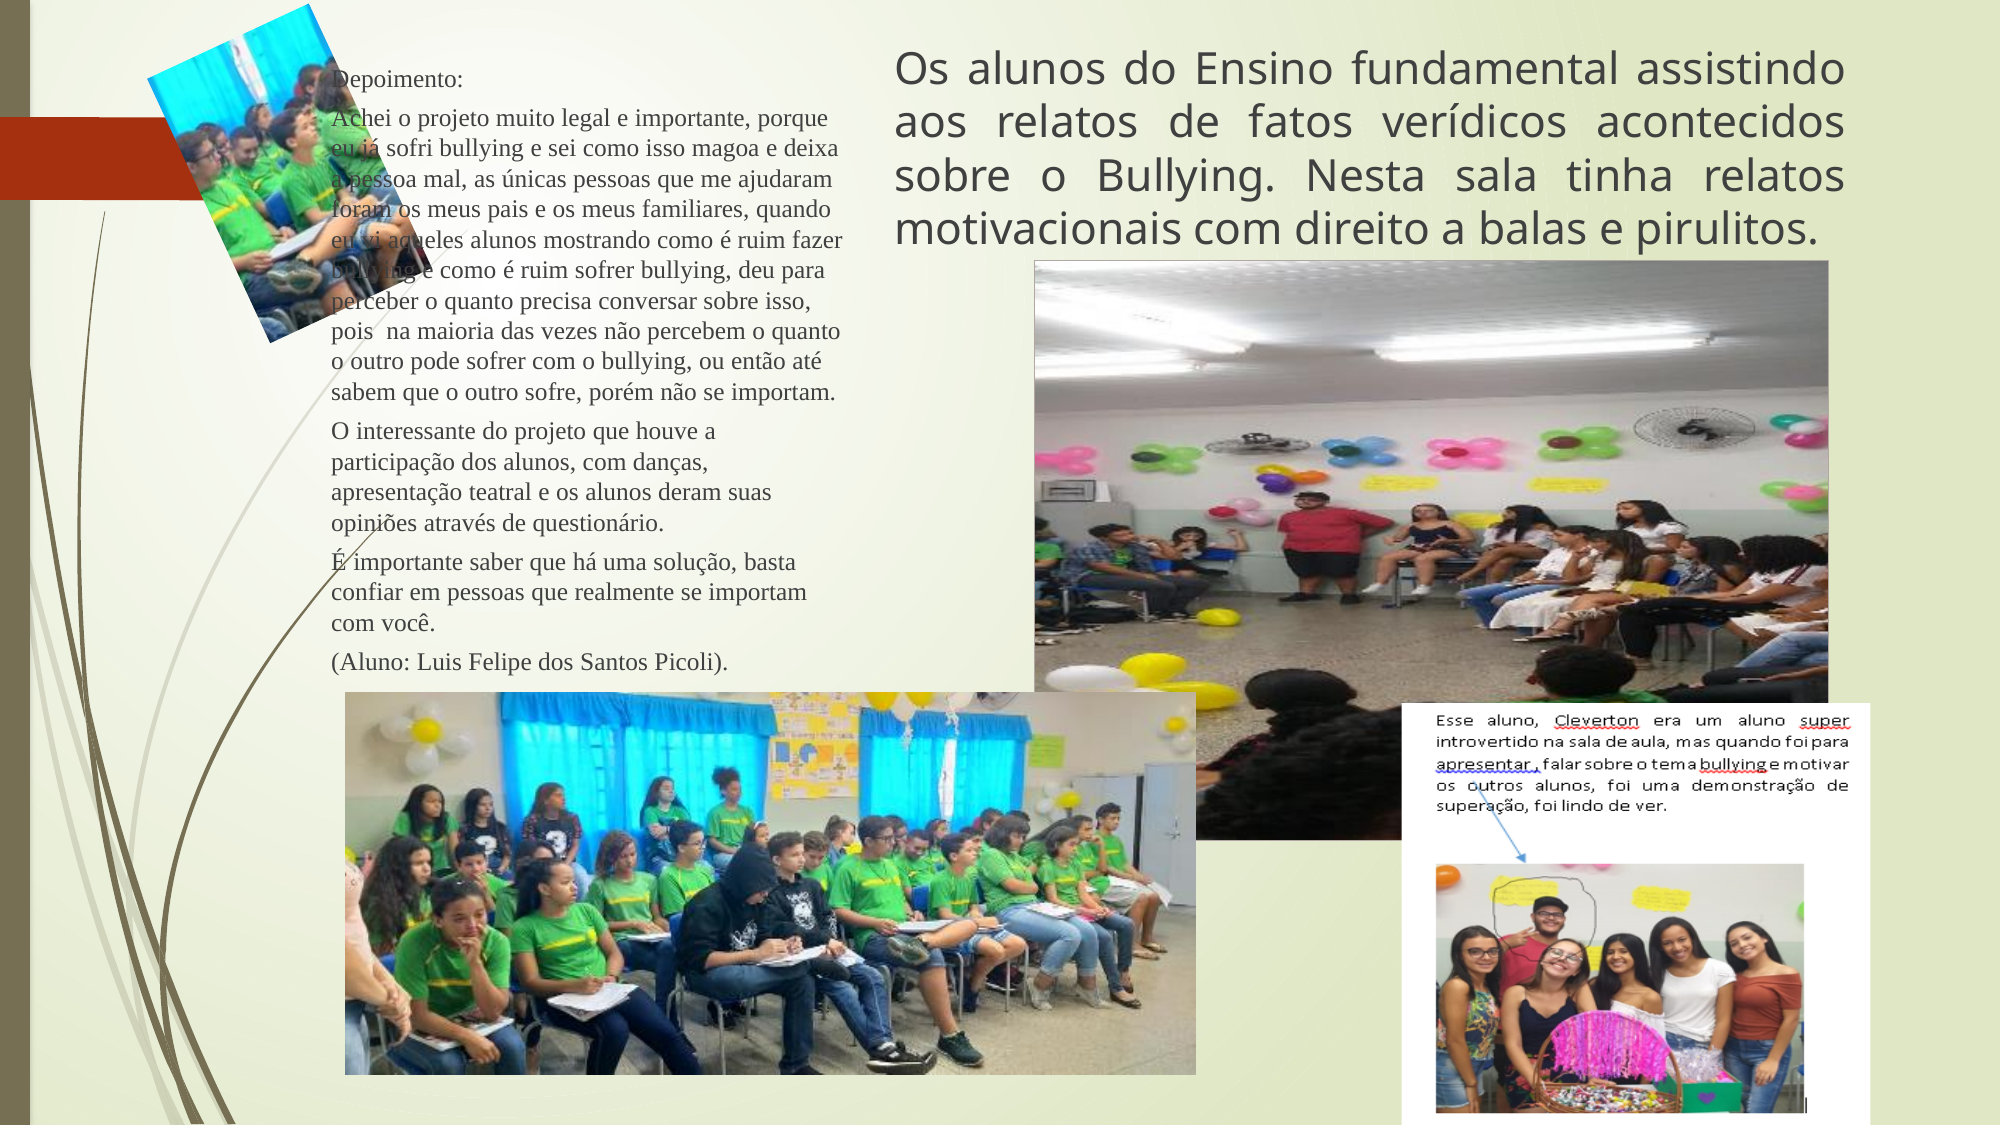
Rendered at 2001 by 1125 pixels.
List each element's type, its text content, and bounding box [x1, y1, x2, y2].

picture [1401, 703, 1871, 1125]
list Depoimento: Achei o projeto muito legal e importante, porque eu já sofri bullying e sei como isso magoa e deixa a pessoa mal, as únicas pessoas que me ajudaram foram os meus pais e os meus familiares, quando eu vi aqueles alunos mostrando como é ruim fazer bullying e como é ruim sofrer bullying, deu para perceber o quanto precisa conversar sobre isso, pois na maioria das vezes não percebem o quanto o outro pode sofrer com o bullying, ou então até sabem que o outro sofre, porém não se importam. O interessante do projeto que houve a participação dos alunos, com danças, apresentação teatral e os alunos deram suas opiniões através de questionário. É importante saber que há uma solução, basta confiar em pessoas que realmente se importam com você. (Aluno: Luis Felipe dos Santos Picoli). [316, 54, 861, 693]
picture [147, 77, 152, 90]
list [345, 692, 1196, 1075]
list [1034, 260, 1829, 841]
picture [153, 5, 379, 344]
list Os alunos do Ensino fundamental assistindo aos relatos de fatos verídicos acontecidos sobre o Bullying. Nesta sala tinha relatos motivacionais com direito a balas e pirulitos. [879, 27, 1863, 261]
